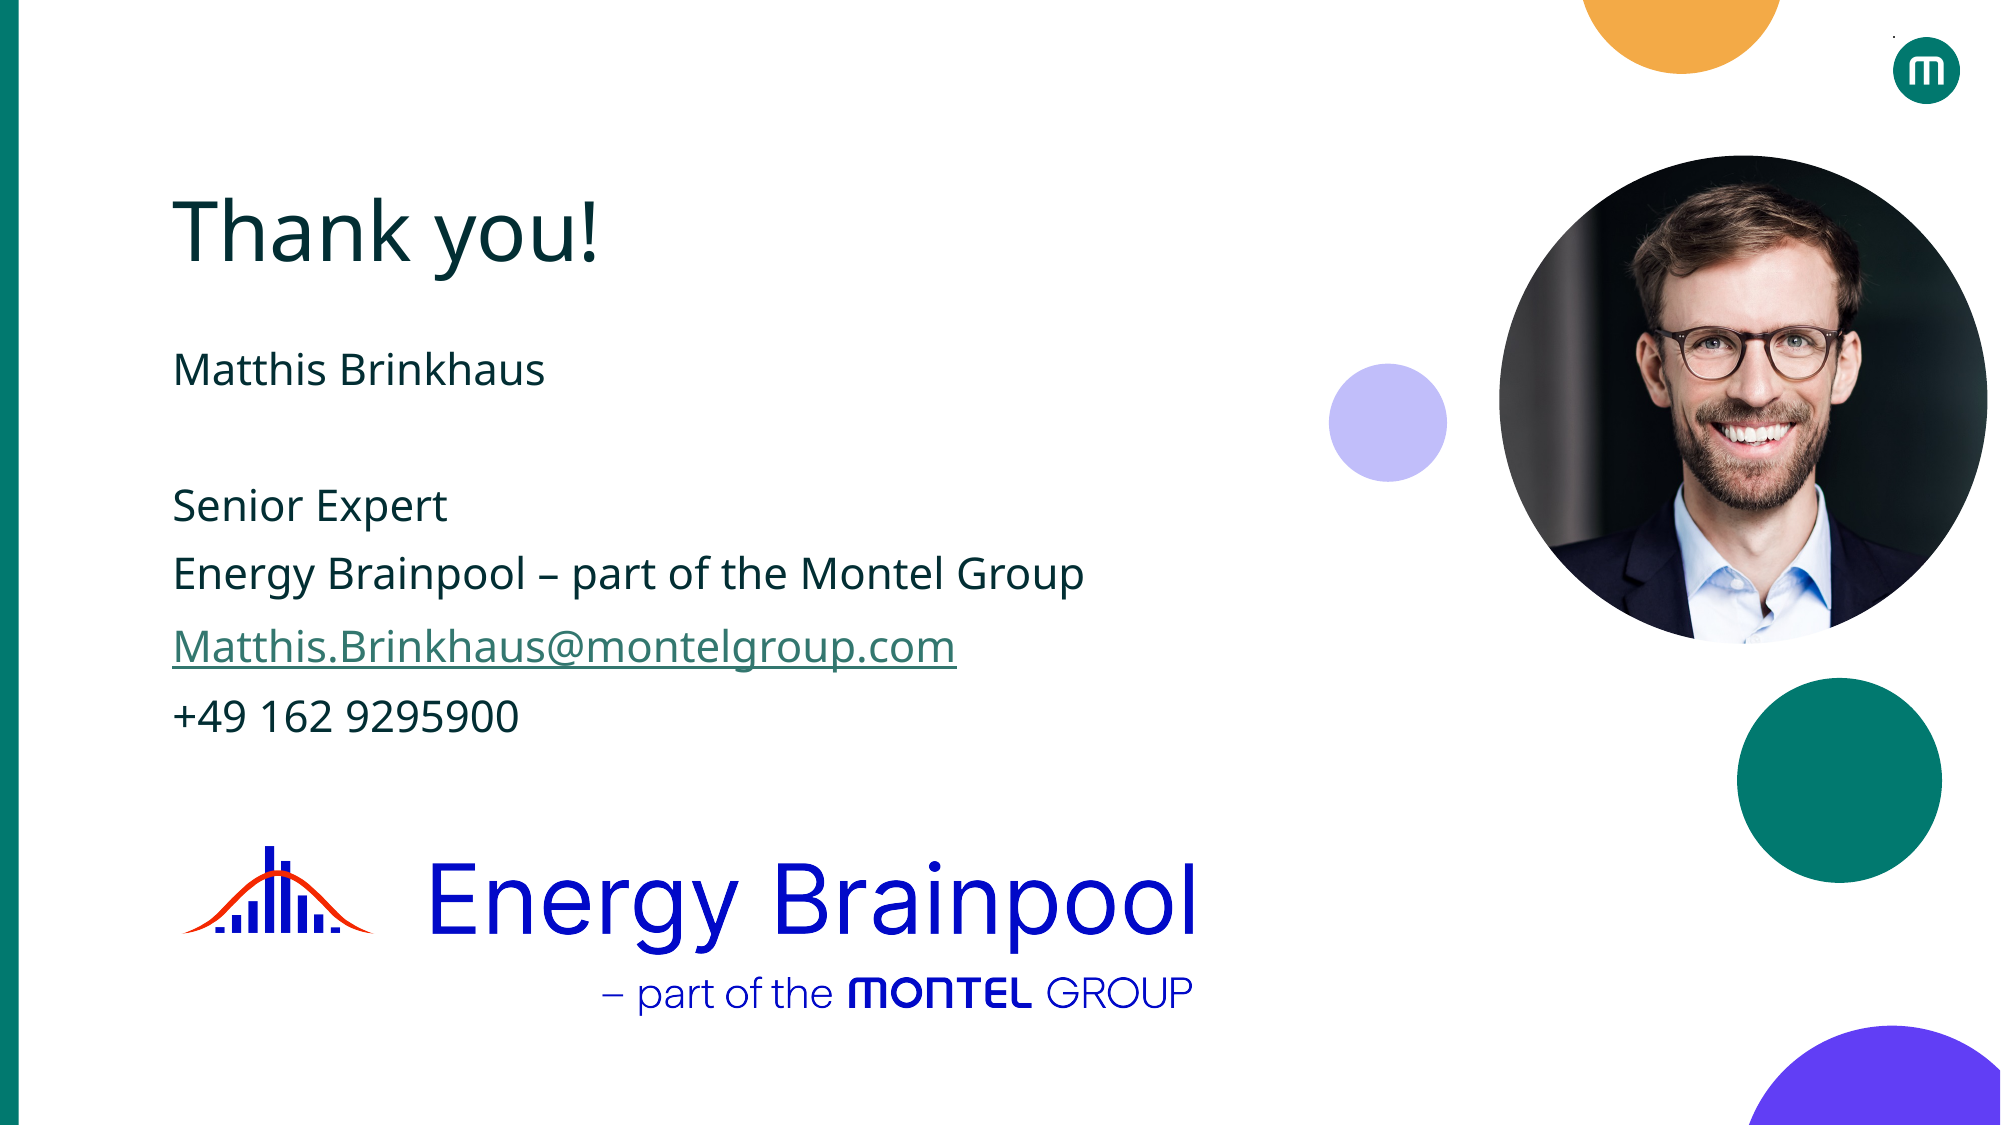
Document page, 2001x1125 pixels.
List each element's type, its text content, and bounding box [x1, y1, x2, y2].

picture [181, 846, 1194, 1016]
list Matthis Brinkhaus Senior Expert Energy Brainpool – part of the Montel Group Matthis.Brinkhaus@montelgroup.com +49 162 9295900 [157, 340, 1169, 999]
list Thank you! [157, 81, 1169, 286]
picture [1893, 36, 1961, 105]
picture [1277, 31, 1988, 1016]
